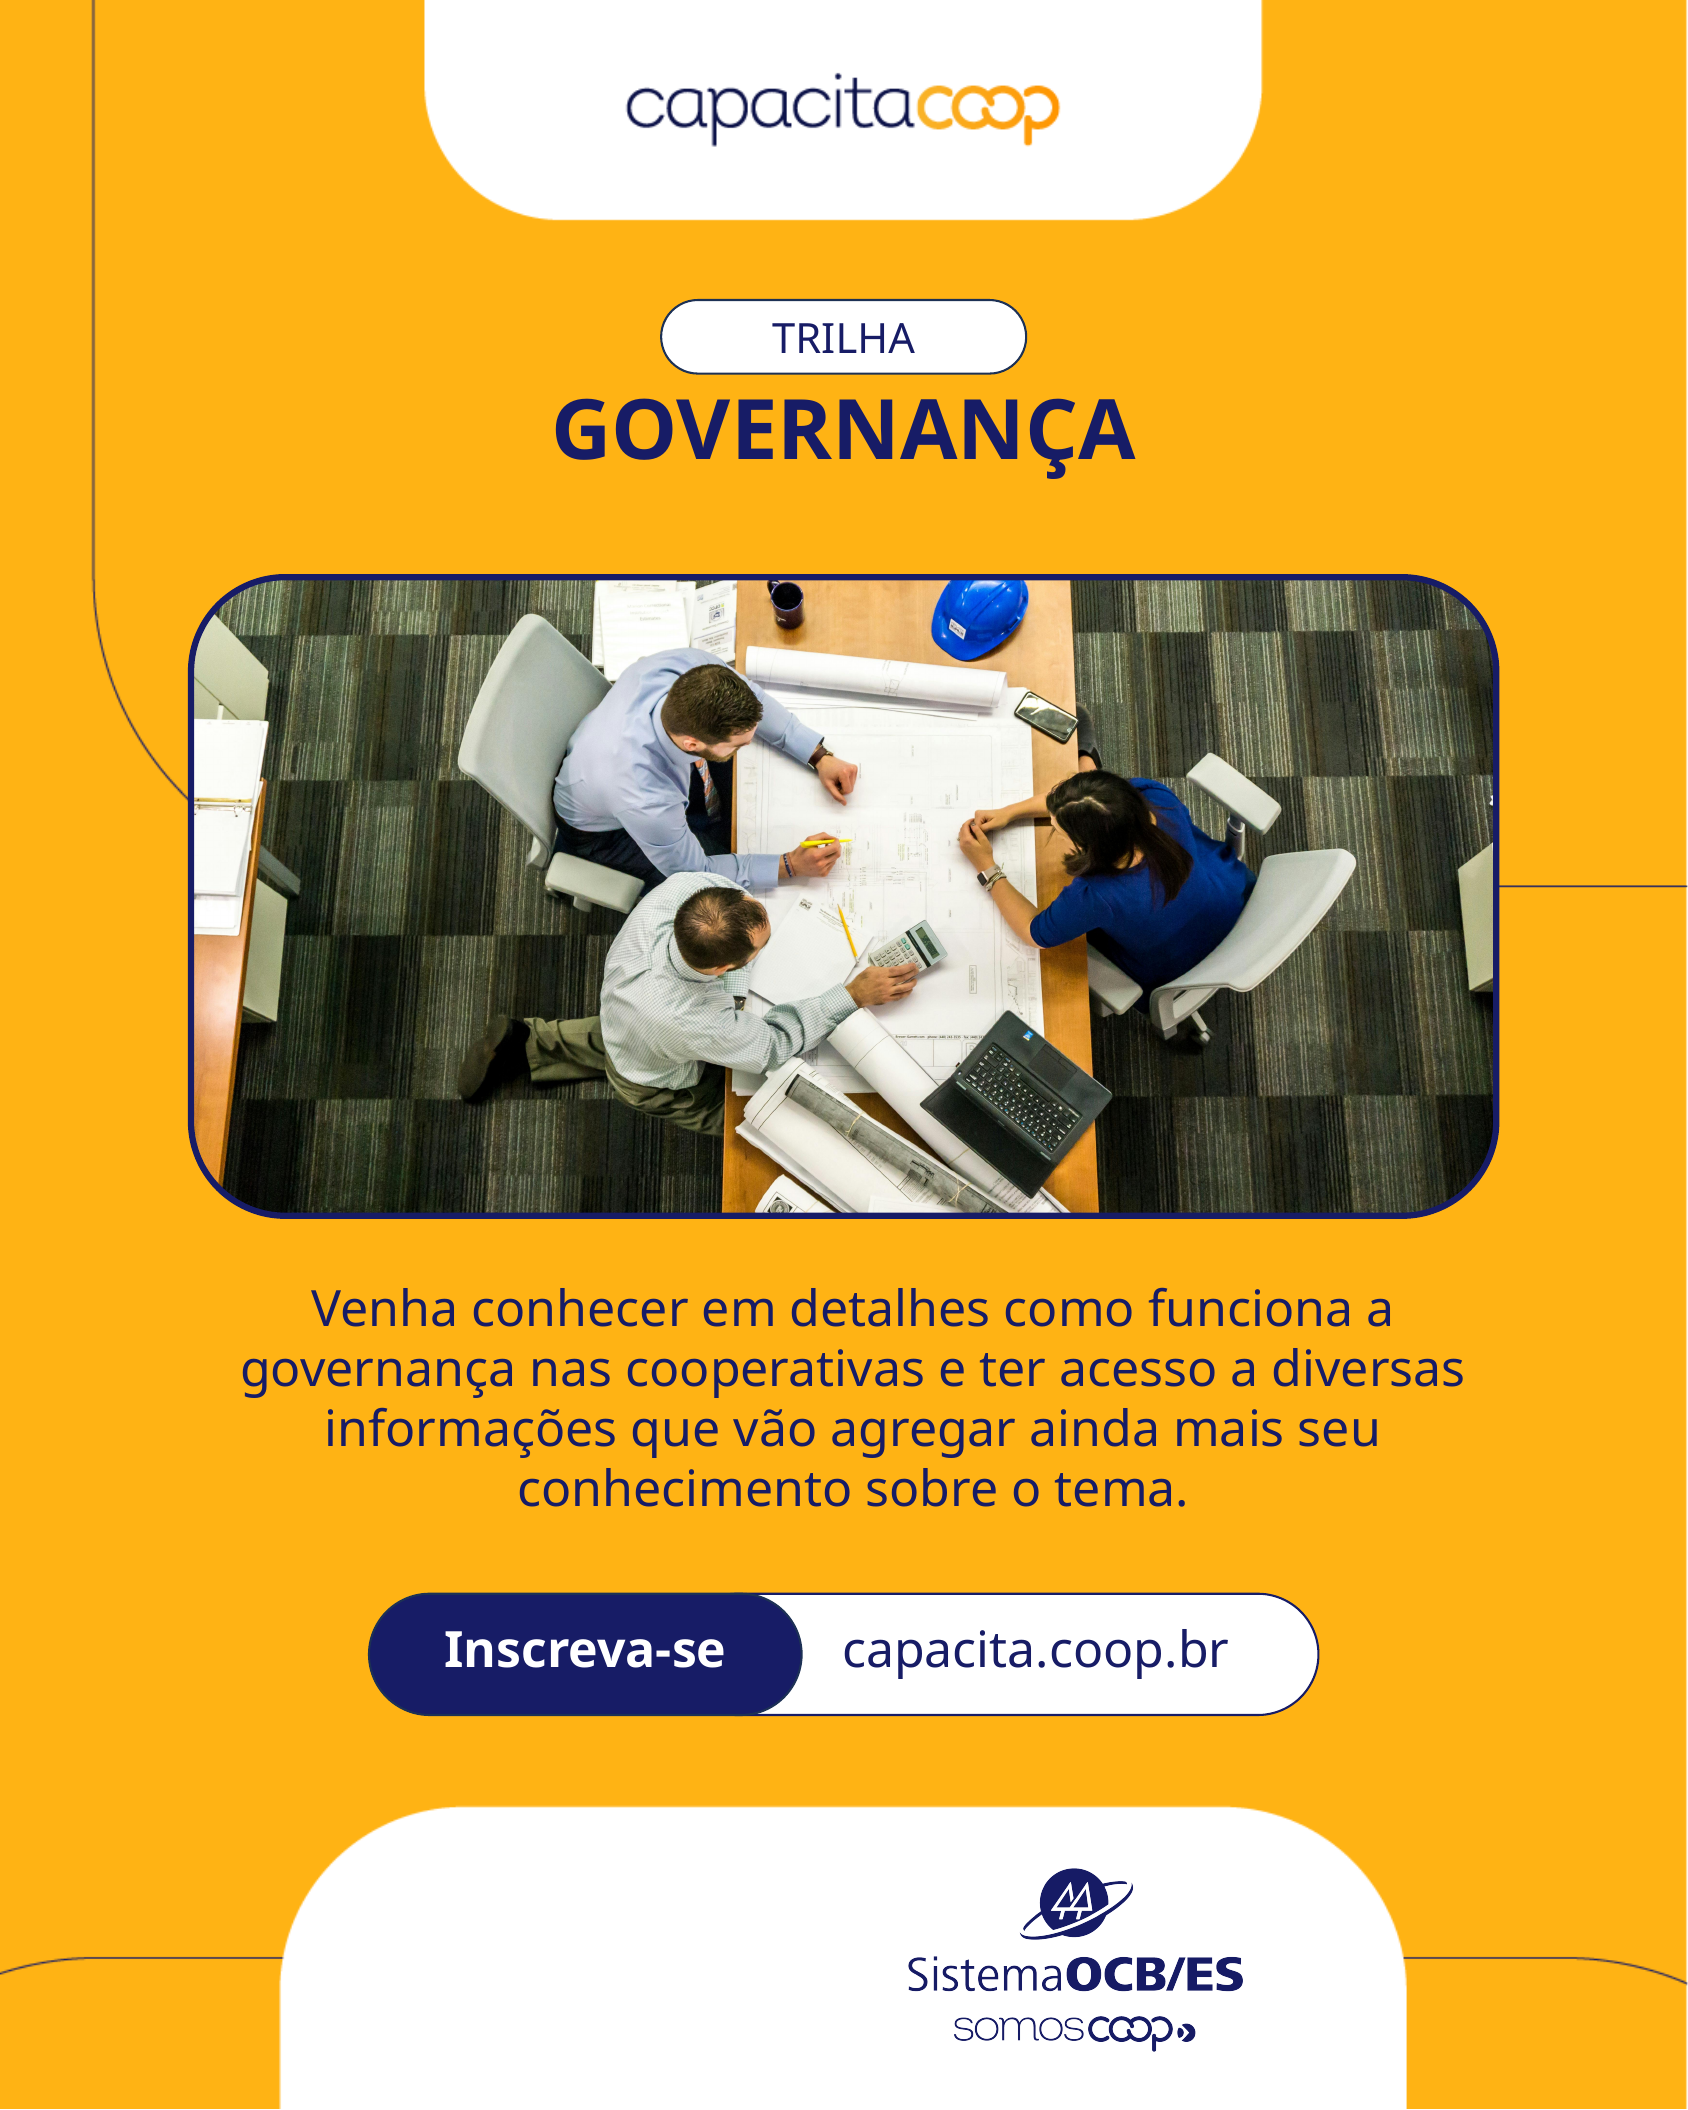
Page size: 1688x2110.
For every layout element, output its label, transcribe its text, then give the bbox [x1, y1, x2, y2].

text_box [369, 1593, 1319, 1715]
text_box TRILHA [660, 298, 1028, 368]
text_box GOVERNANÇA [315, 368, 1372, 484]
text_box Venha conhecer em detalhes como funciona a governança nas cooperativas e ter acesso a diversas informações que vão agregar ainda mais seu conhecimento sobre o tema. [192, 1269, 1515, 1524]
picture [0, 0, 1688, 2109]
